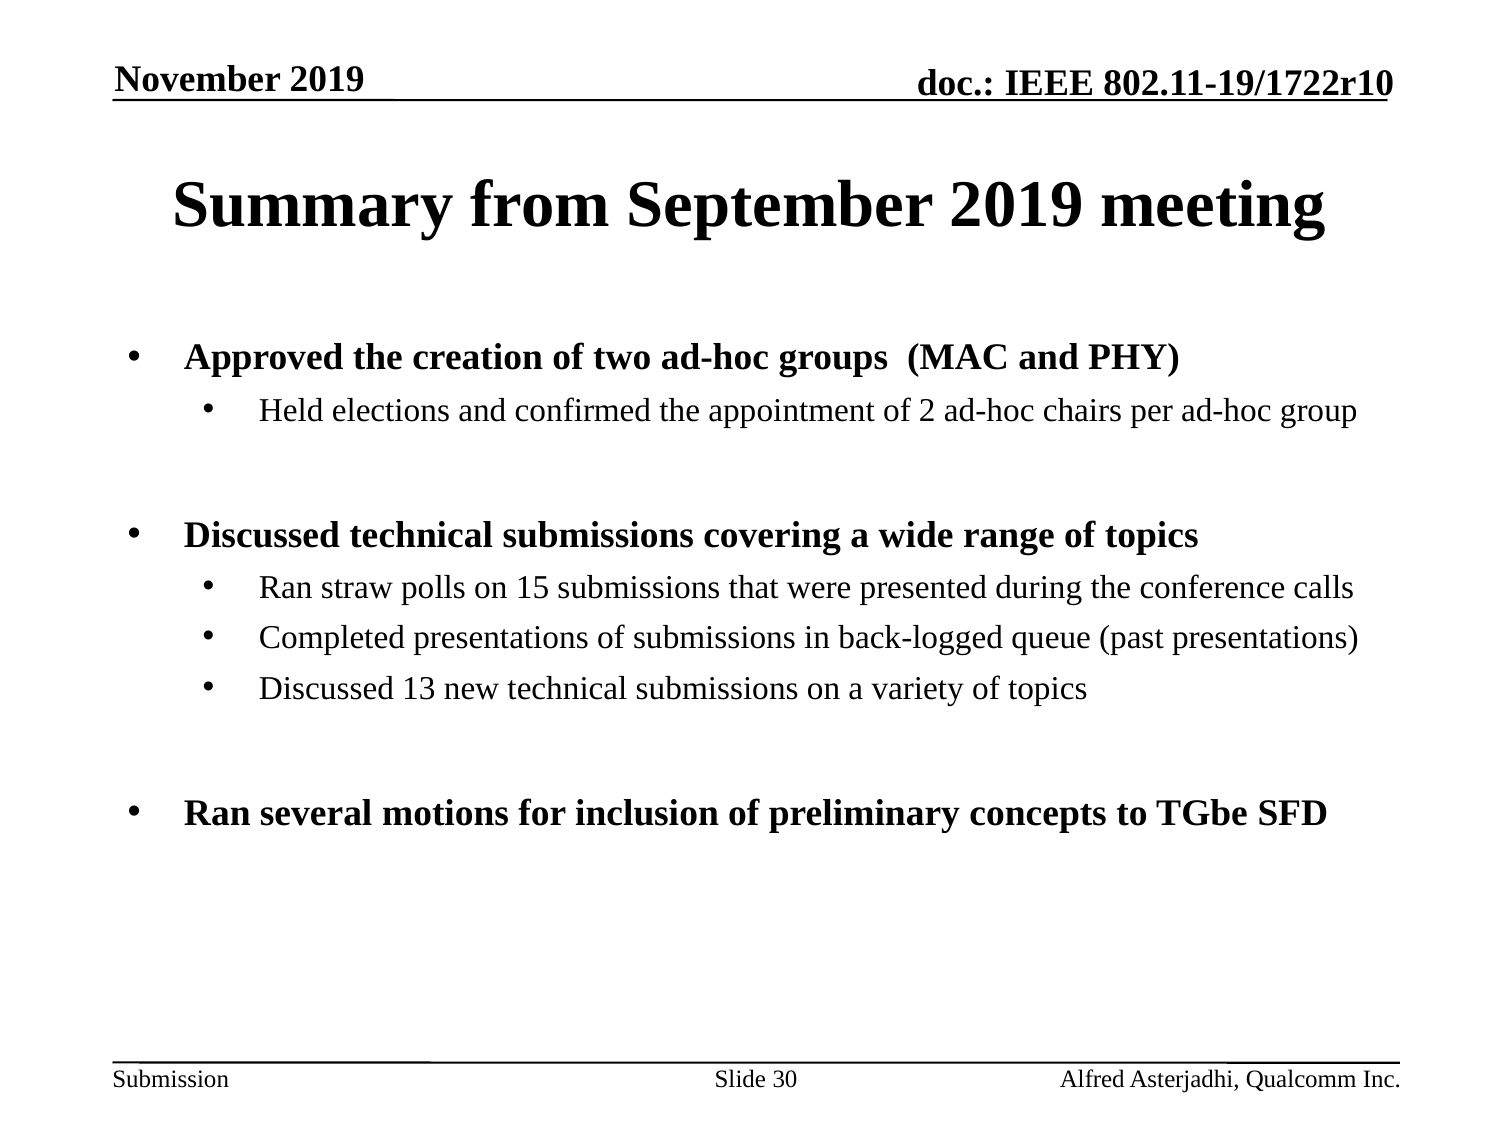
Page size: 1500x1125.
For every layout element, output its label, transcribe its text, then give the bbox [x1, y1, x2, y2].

footer Alfred Asterjadhi, Qualcomm Inc. [878, 1061, 1402, 1093]
list Approved the creation of two ad-hoc groups (MAC and PHY) Held elections and confirmed the appointment of 2 ad-hoc chairs per ad-hoc group Discussed technical submissions covering a wide range of topics Ran straw polls on 15 submissions that were presented during the conference calls Completed presentations of submissions in back-logged queue (past presentations) Discussed 13 new technical submissions on a variety of topics Ran several motions for inclusion of preliminary concepts to TGbe SFD [112, 324, 1388, 1000]
title Summary from September 2019 meeting [112, 112, 1388, 288]
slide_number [114, 54, 423, 100]
slide_number Slide 30 [712, 1061, 800, 1123]
